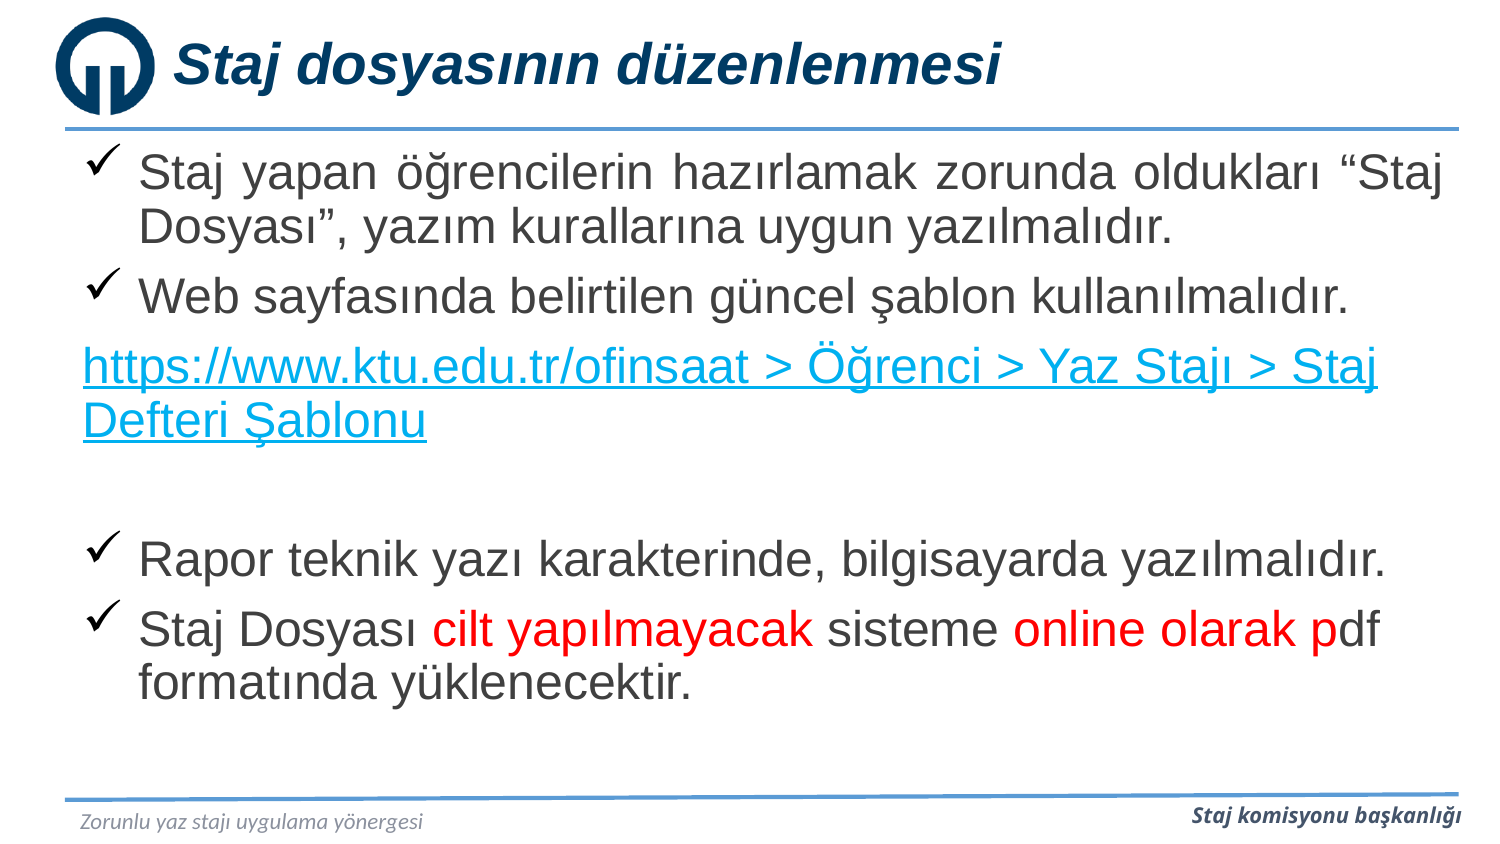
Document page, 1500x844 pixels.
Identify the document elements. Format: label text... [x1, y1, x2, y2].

title Staj dosyasının düzenlenmesi [158, 26, 1397, 107]
list Staj yapan öğrencilerin hazırlamak zorunda oldukları “Staj Dosyası”, yazım kurallarına uygun yazılmalıdır. Web sayfasında belirtilen güncel şablon kullanılmalıdır. https://www.ktu.edu.tr/ofinsaat > Öğrenci > Yaz Stajı > Staj Defteri Şablonu Rapor teknik yazı karakterinde, bilgisayarda yazılmalıdır. Staj Dosyası cilt yapılmayacak sisteme online olarak pdf formatında yüklenecektir. [64, 139, 1459, 788]
picture [50, 3, 159, 129]
footer Zorunlu yaz stajı uygulama yönergesi [64, 800, 942, 840]
